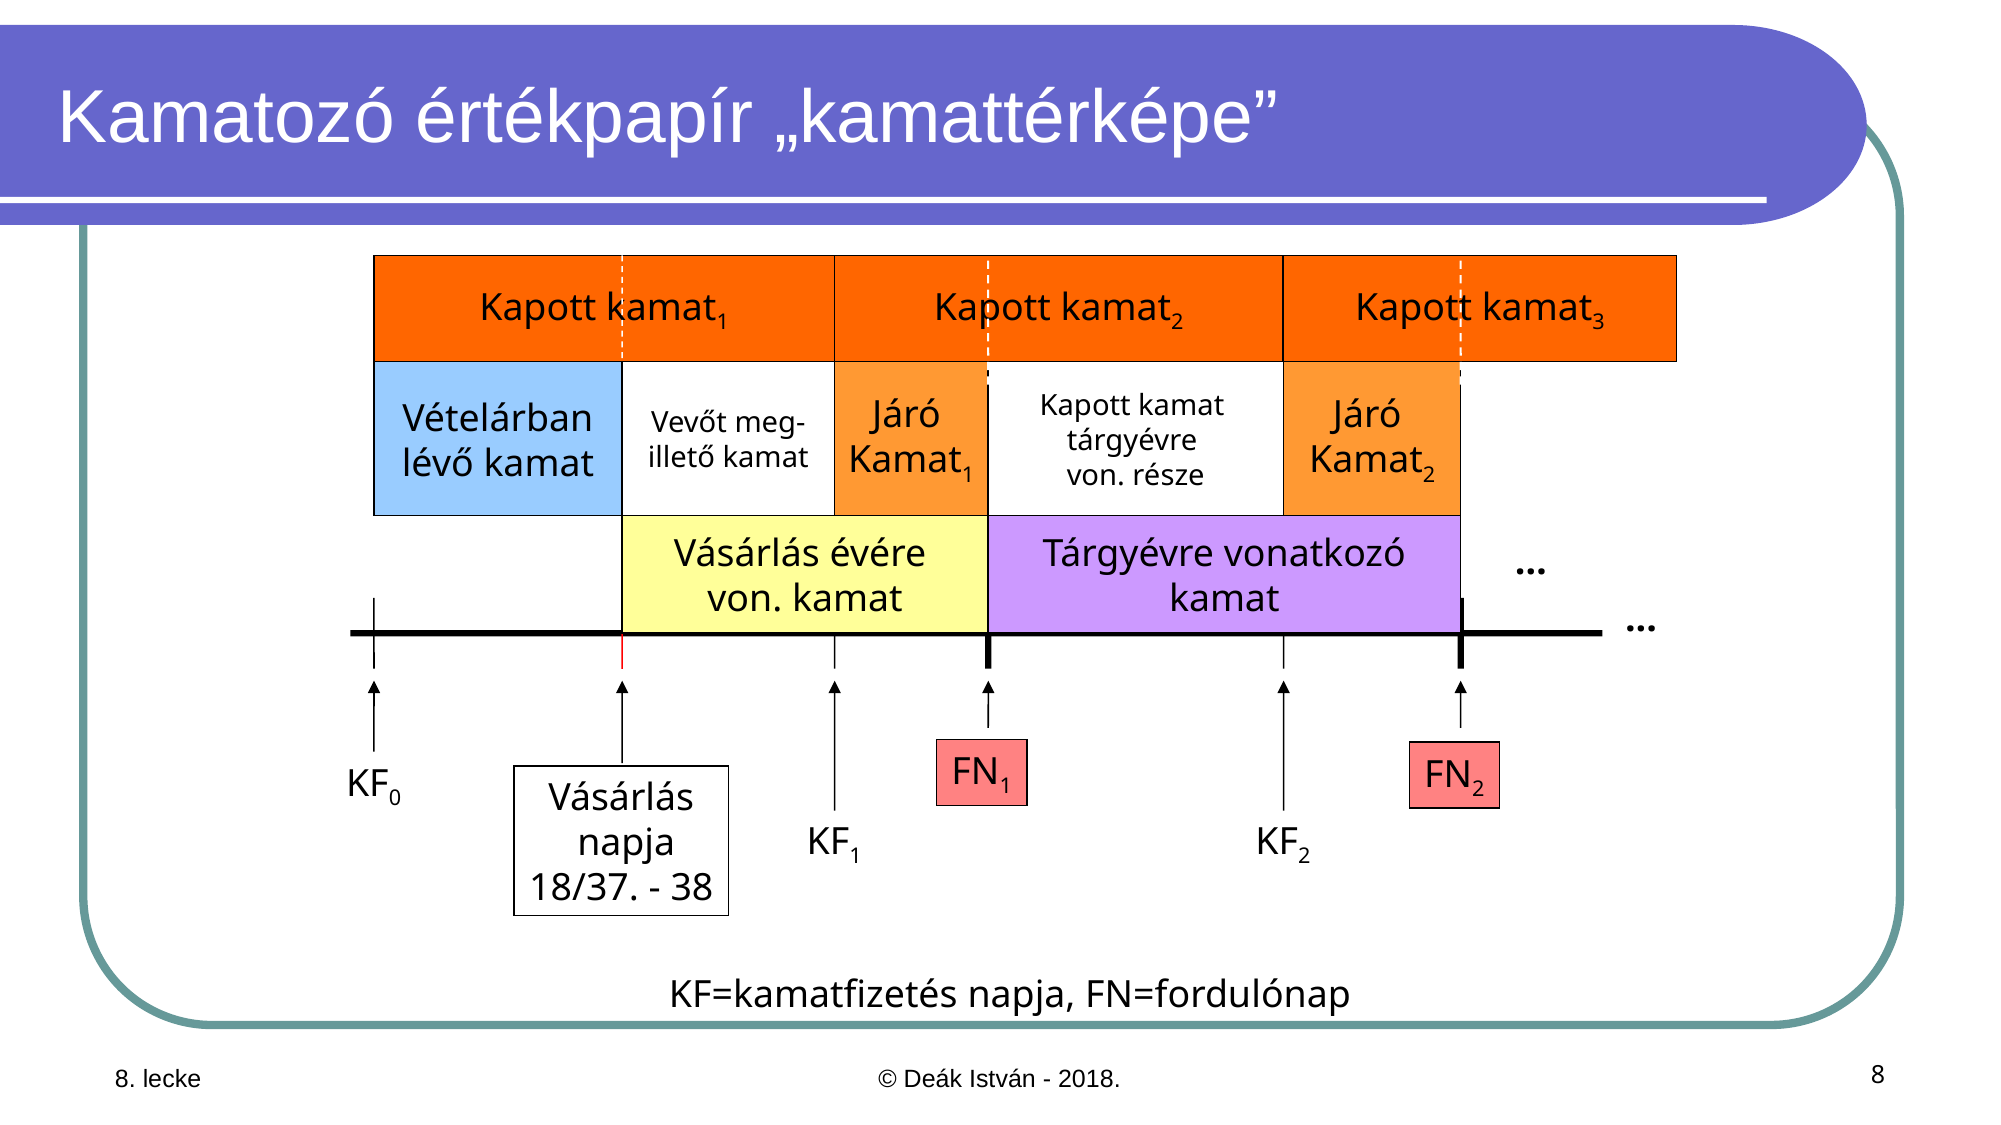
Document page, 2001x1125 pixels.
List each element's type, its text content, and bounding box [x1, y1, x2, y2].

text_box … [1499, 529, 1562, 590]
title Kamatozó értékpapír „kamattérképe” [42, 37, 1796, 188]
text_box Kapott kamat1 [373, 255, 834, 362]
text_box Kapott kamat3 [1283, 255, 1677, 362]
text_box Kapott kamat tárgyévre von. része [988, 362, 1284, 516]
text_box [1454, 680, 1467, 728]
text_box [982, 680, 995, 728]
text_box KF2 [1240, 809, 1326, 876]
text_box Tárgyévre vonatkozó kamat [988, 516, 1461, 634]
slide_number 8 [1433, 1025, 1900, 1100]
text_box Kapott kamat2 [834, 255, 1283, 362]
text_box FN1 [936, 739, 1027, 806]
text_box [1277, 680, 1290, 809]
text_box [615, 680, 629, 764]
text_box FN2 [1409, 742, 1500, 808]
slide_number 8. lecke [99, 1025, 567, 1100]
text_box Járó Kamat2 [1284, 362, 1461, 516]
text_box Vásárlás napja 18/37. - 38 [514, 765, 729, 916]
text_box [828, 680, 841, 809]
text_box Vételárban lévő kamat [373, 362, 622, 516]
footer © Deák István - 2018. [683, 1025, 1317, 1100]
text_box Vásárlás évére von. kamat [622, 515, 988, 634]
text_box Vevőt meg- illető kamat [622, 361, 835, 516]
text_box Járó Kamat1 [835, 362, 988, 515]
text_box [367, 680, 381, 751]
text_box KF0 [331, 751, 417, 818]
text_box KF1 [791, 809, 877, 876]
text_box ... [1610, 586, 1672, 646]
text_box KF=kamatfizetés napja, FN=fordulónap [654, 962, 1367, 1023]
